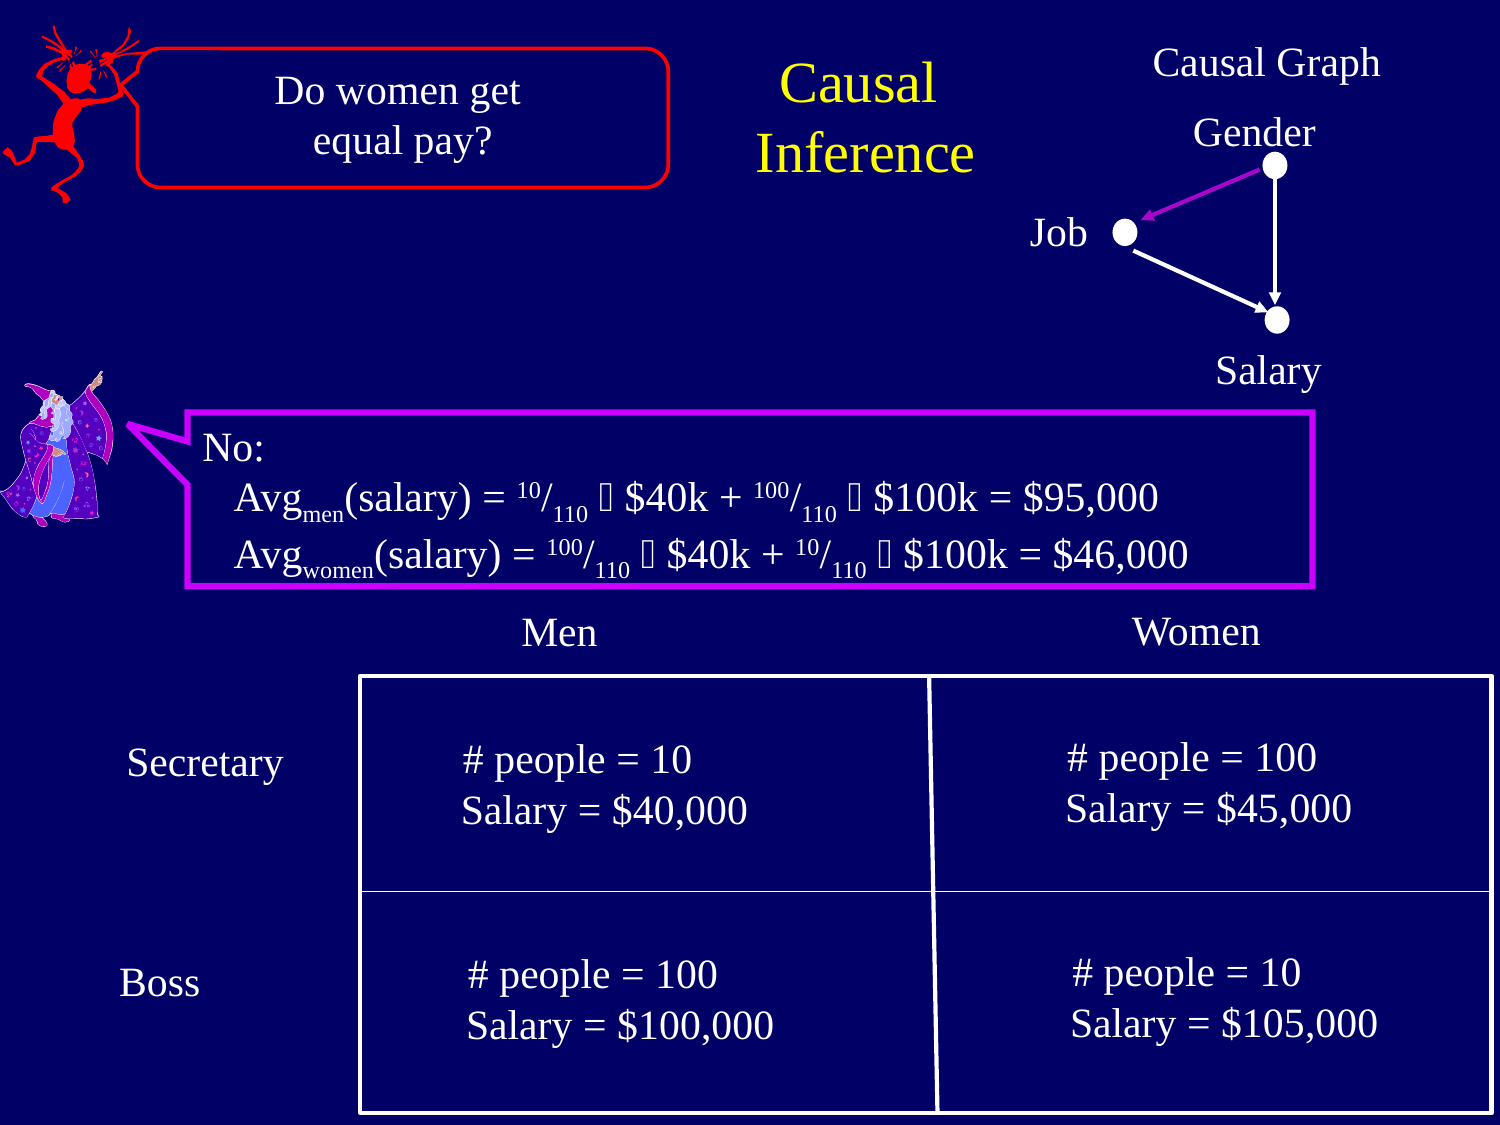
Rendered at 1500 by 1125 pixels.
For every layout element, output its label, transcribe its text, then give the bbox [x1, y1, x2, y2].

text_box Causal Graph [1137, 37, 1463, 118]
text_box Gender [1177, 118, 1416, 188]
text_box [1140, 169, 1260, 221]
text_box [2, 25, 149, 204]
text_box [103, 605, 1492, 1114]
text_box Causal Inference [740, 37, 991, 192]
text_box Job [1014, 207, 1263, 288]
text_box Do women get equal pay? [153, 48, 669, 188]
text_box Salary [1199, 345, 1438, 425]
text_box No: Avgmen(salary) = 10/110  $40k + 100/110  $100k = $95,000 Avgwomen(salary) = 100/110  $40k + 10/110  $100k = $46,000 [127, 412, 1313, 587]
picture [0, 370, 116, 528]
text_box [1262, 151, 1288, 179]
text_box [1133, 250, 1269, 313]
text_box [1264, 306, 1290, 334]
